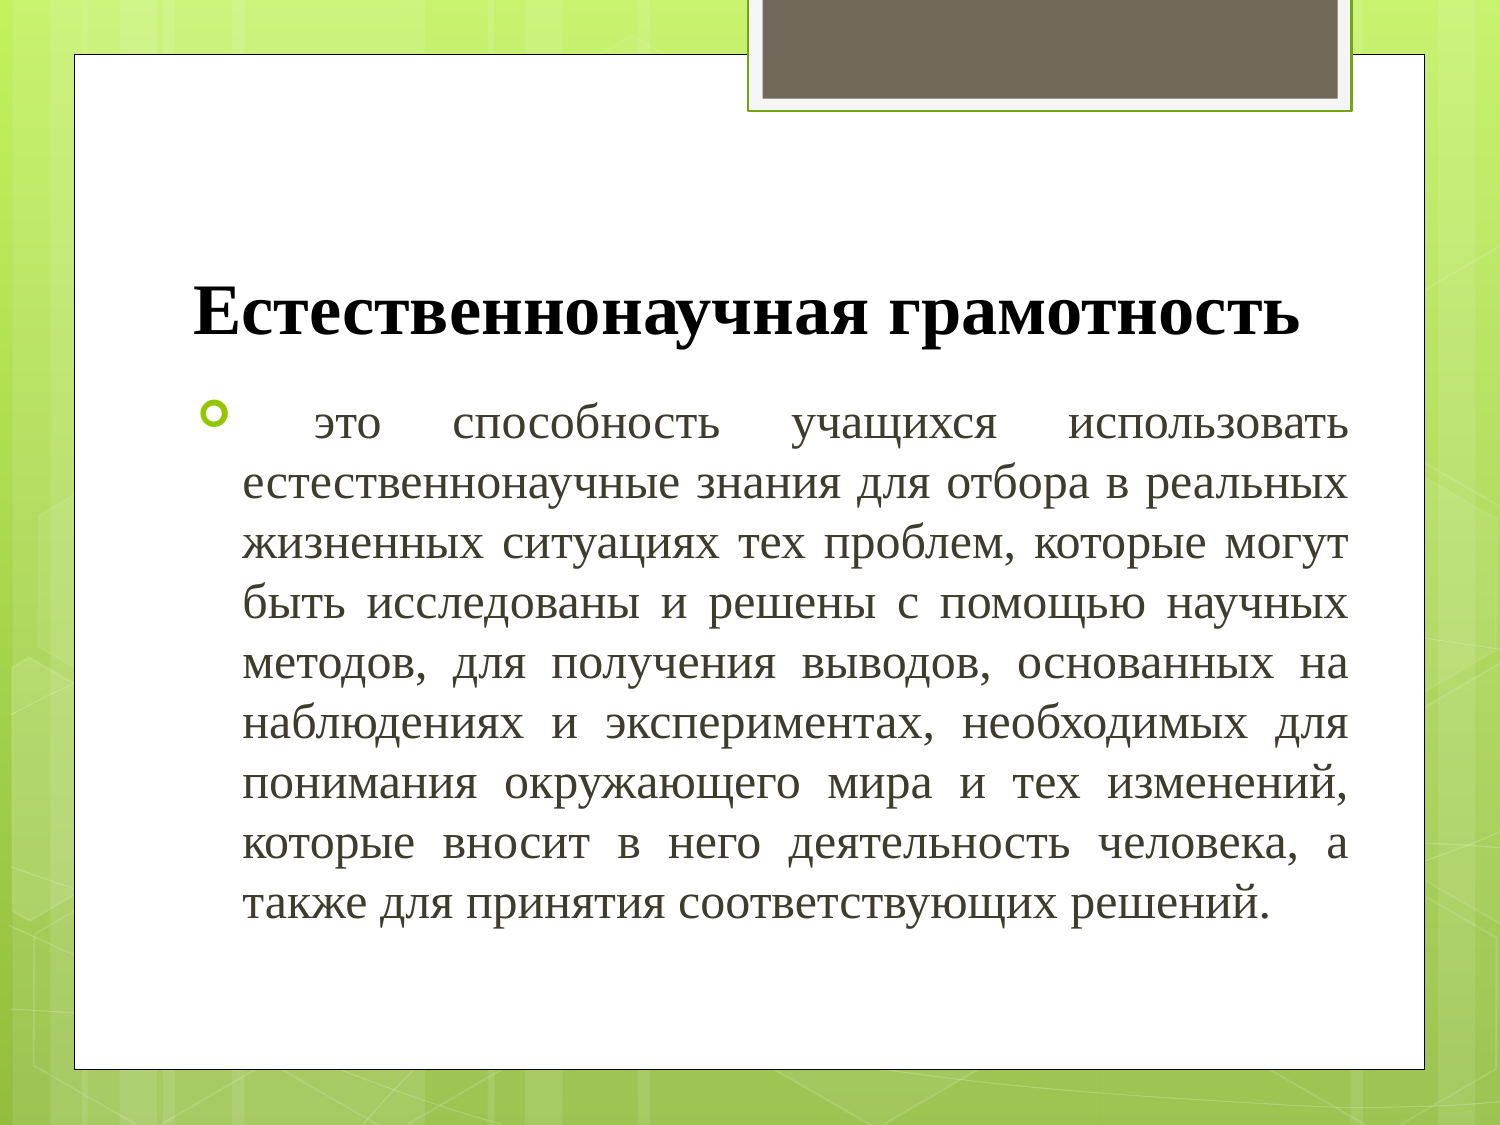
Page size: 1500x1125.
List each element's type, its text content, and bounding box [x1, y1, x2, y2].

list это способность учащихся использовать естественнонаучные знания для отбора в реальных жизненных ситуациях тех проблем, которые могут быть исследованы и решены с помощью научных методов, для получения выводов, основанных на наблюдениях и экспериментах, необходимых для понимания окружающего мира и тех изменений, которые вносит в него деятельность человека, а также для принятия соответствующих решений. [171, 381, 1365, 976]
title Естественнонаучная грамотность [171, 168, 1324, 357]
